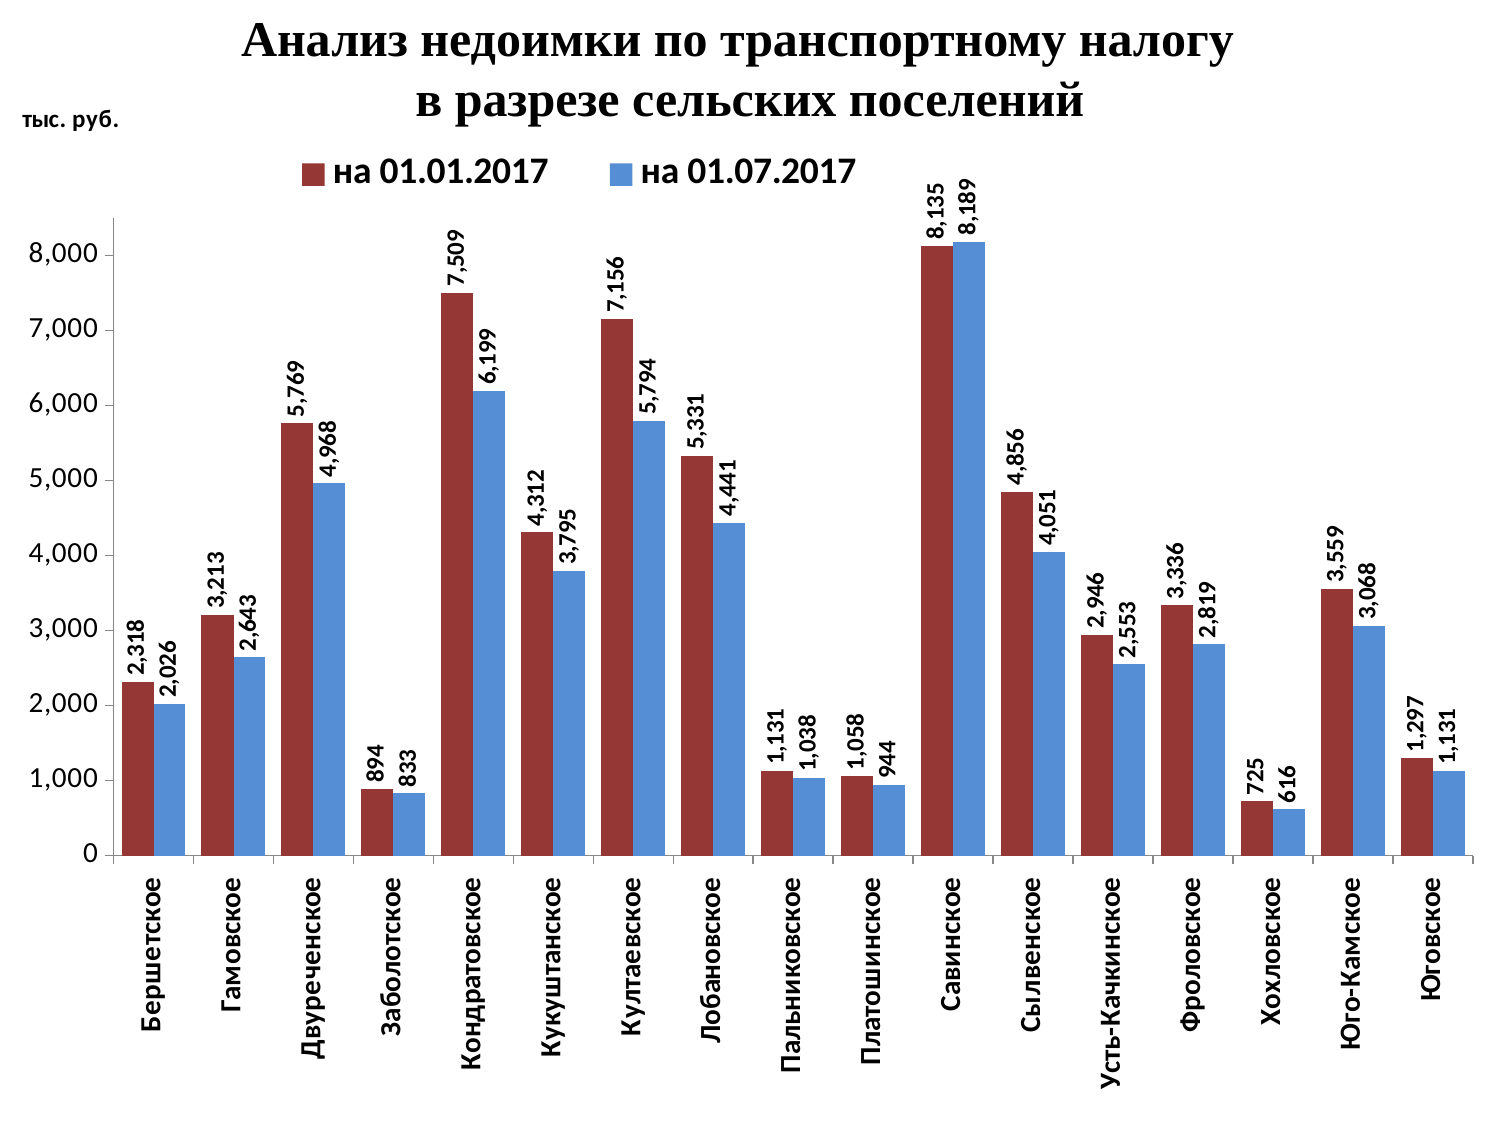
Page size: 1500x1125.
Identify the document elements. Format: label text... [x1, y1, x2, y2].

title Анализ недоимки по транспортному налогу в разрезе сельских поселений [29, 42, 1471, 64]
chart [17, 66, 1483, 1107]
